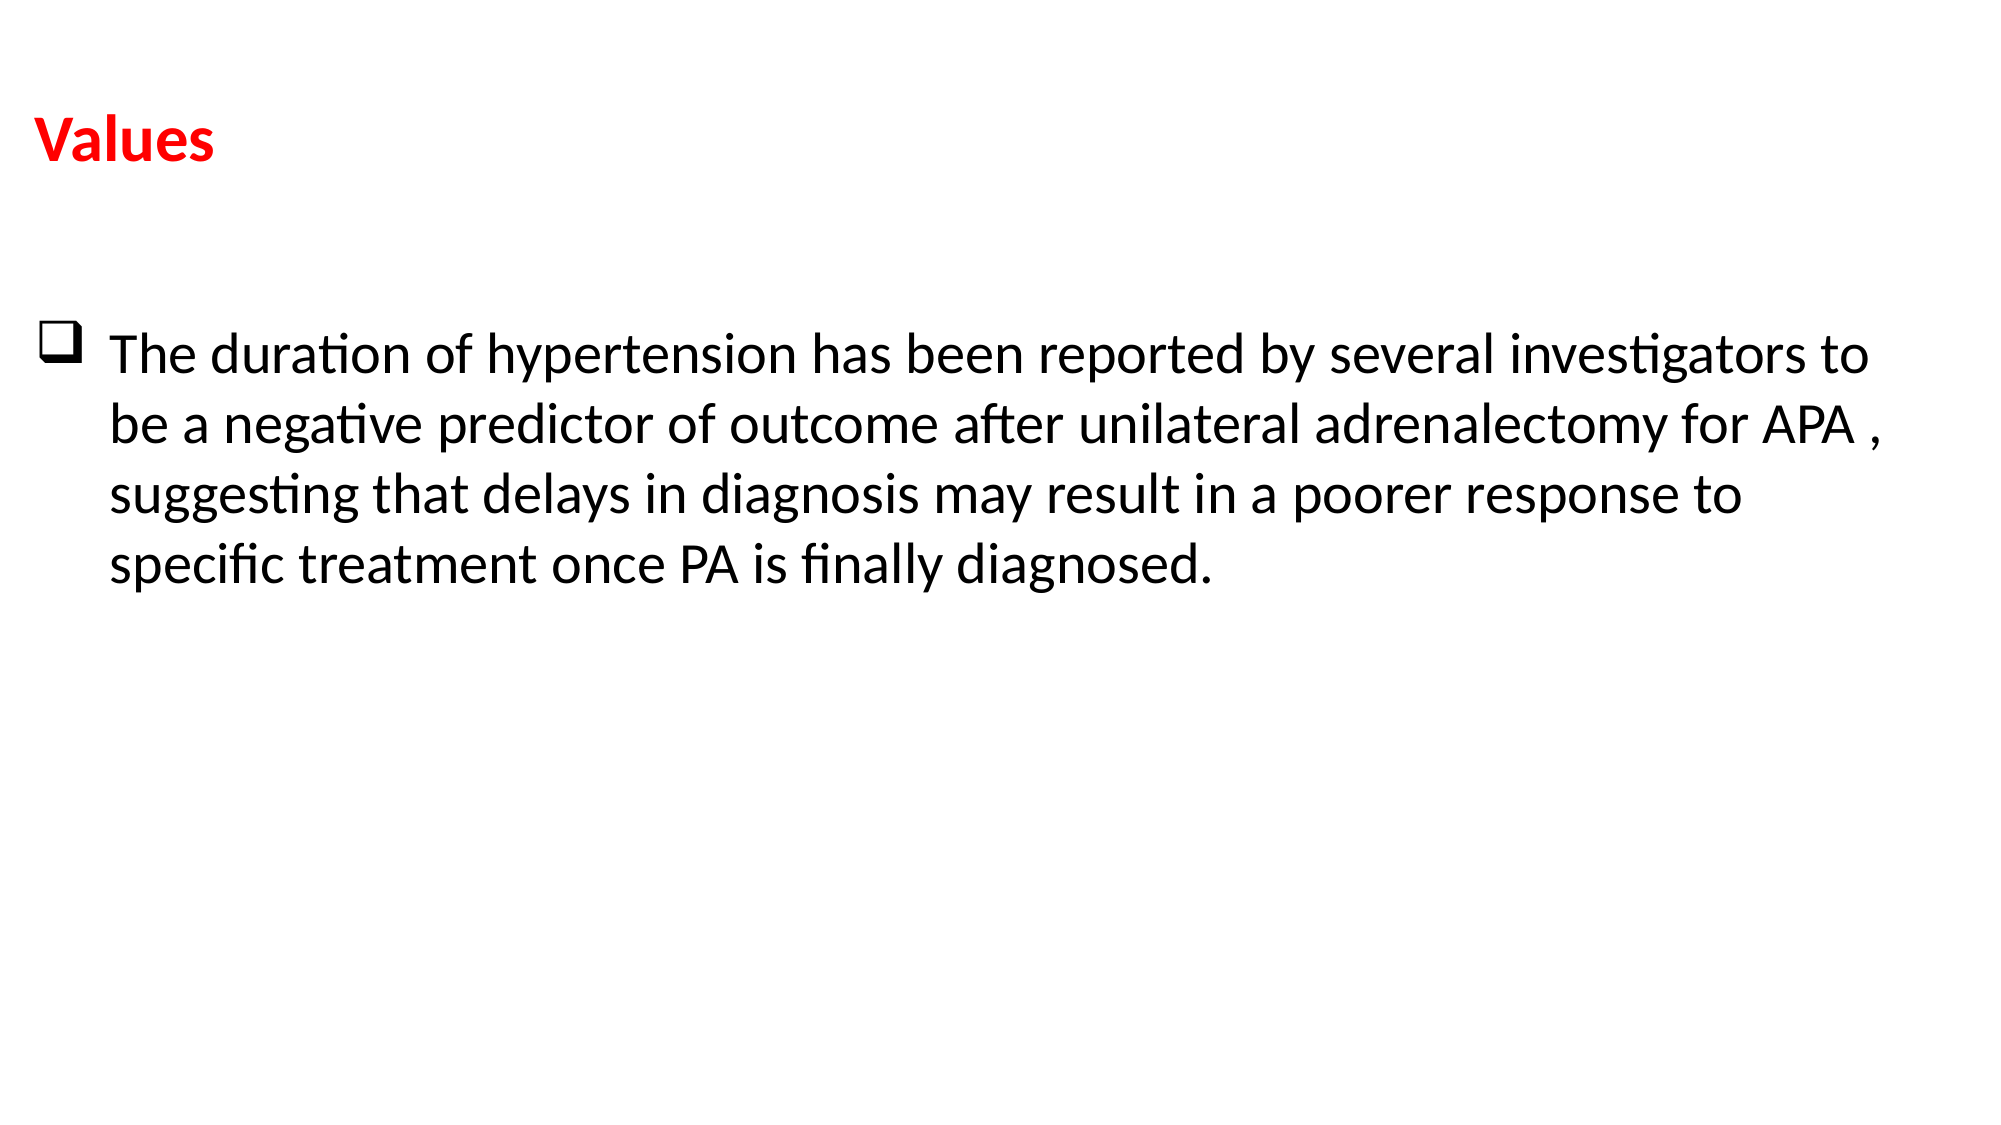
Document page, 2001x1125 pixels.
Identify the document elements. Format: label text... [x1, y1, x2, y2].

text_box Values The duration of hypertension has been reported by several investigators to be a negative predictor of outcome after unilateral adrenalectomy for APA , suggesting that delays in diagnosis may result in a poorer response to specific treatment once PA is finally diagnosed. [19, 7, 1923, 648]
